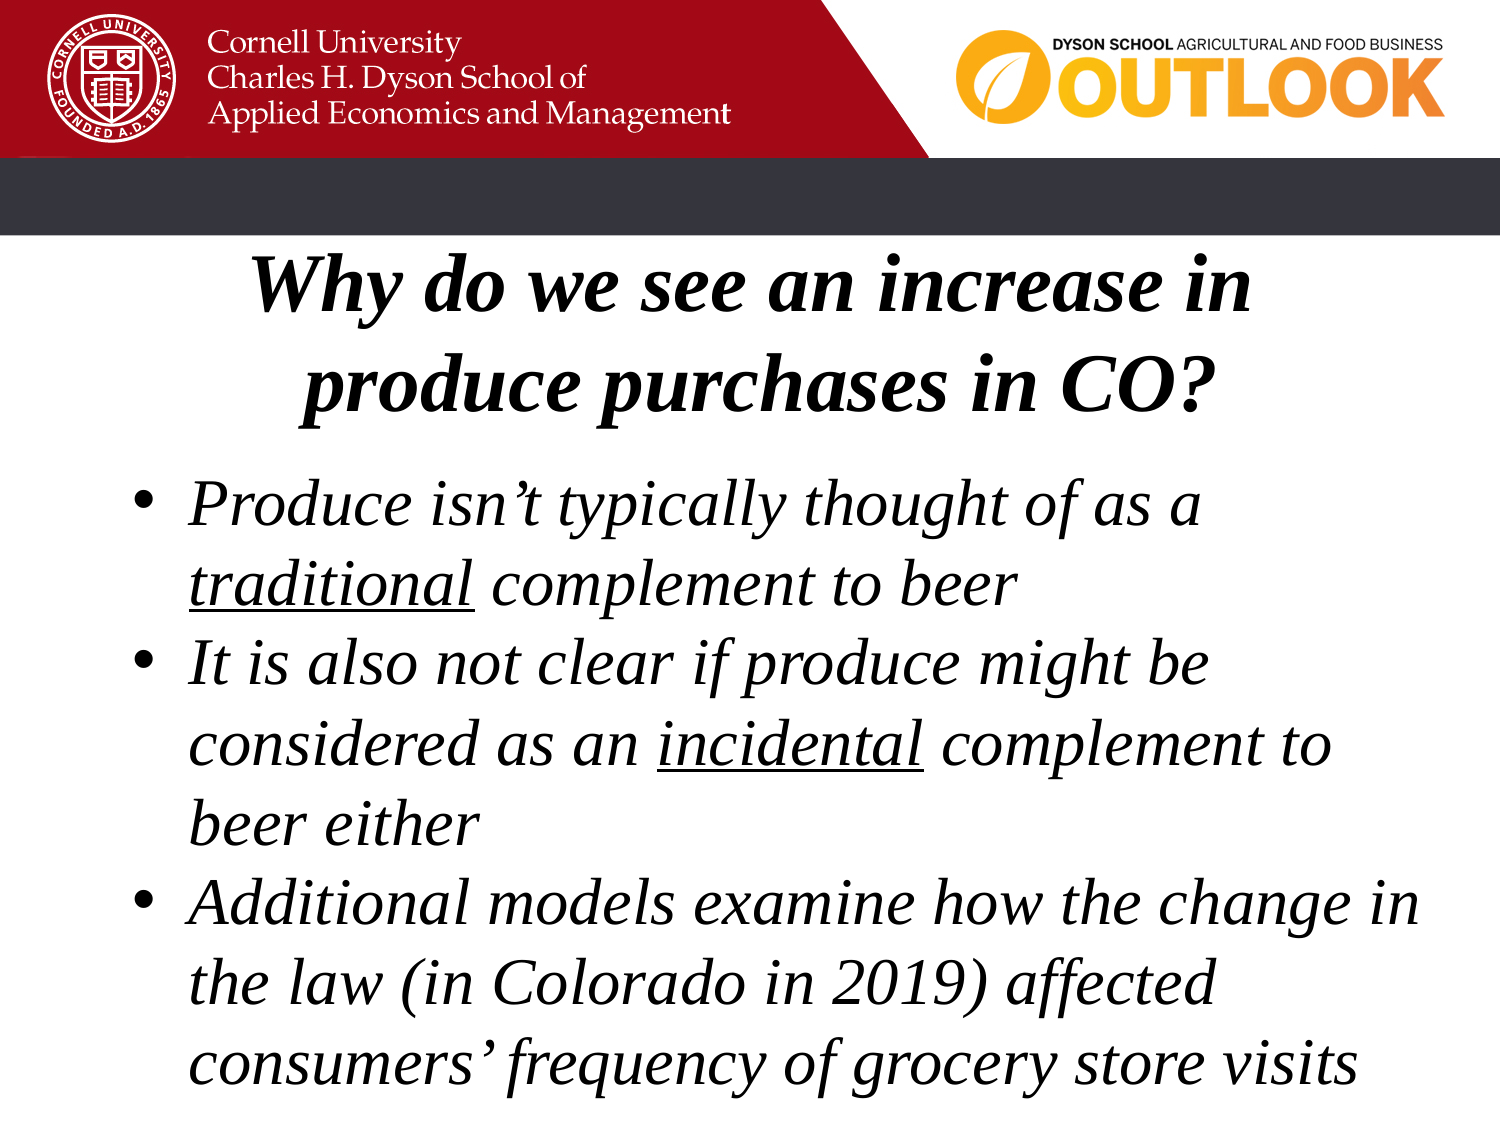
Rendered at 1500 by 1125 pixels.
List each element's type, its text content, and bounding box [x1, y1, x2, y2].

picture [0, 0, 1500, 158]
text_box Produce isn’t typically thought of as a traditional complement to beer It is also not clear if produce might be considered as an incidental complement to beer either Additional models examine how the change in the law (in Colorado in 2019) affected consumers’ frequency of grocery store visits [42, 451, 1448, 1106]
text_box Why do we see an increase in produce purchases in CO? [75, 220, 1448, 436]
